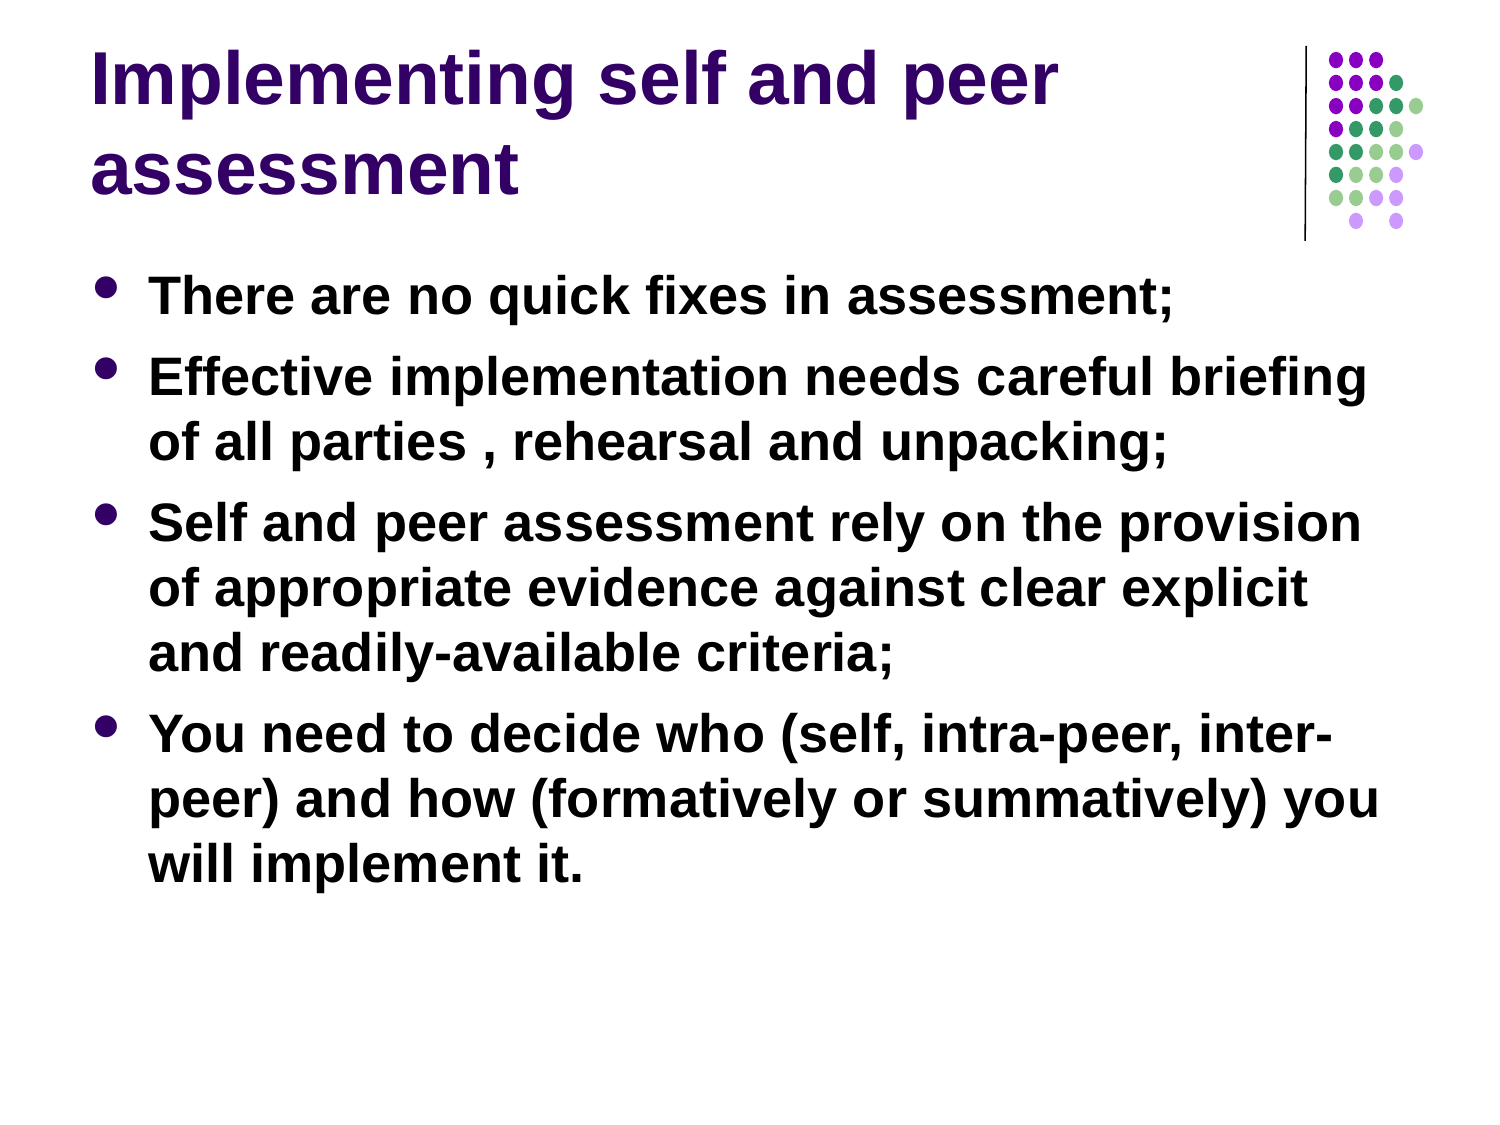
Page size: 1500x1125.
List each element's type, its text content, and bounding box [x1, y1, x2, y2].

title Implementing self and peer assessment [75, 40, 1313, 218]
list There are no quick fixes in assessment; Effective implementation needs careful briefing of all parties , rehearsal and unpacking; Self and peer assessment rely on the provision of appropriate evidence against clear explicit and readily-available criteria; You need to decide who (self, intra-peer, inter-peer) and how (formatively or summatively) you will implement it. [76, 252, 1427, 1039]
